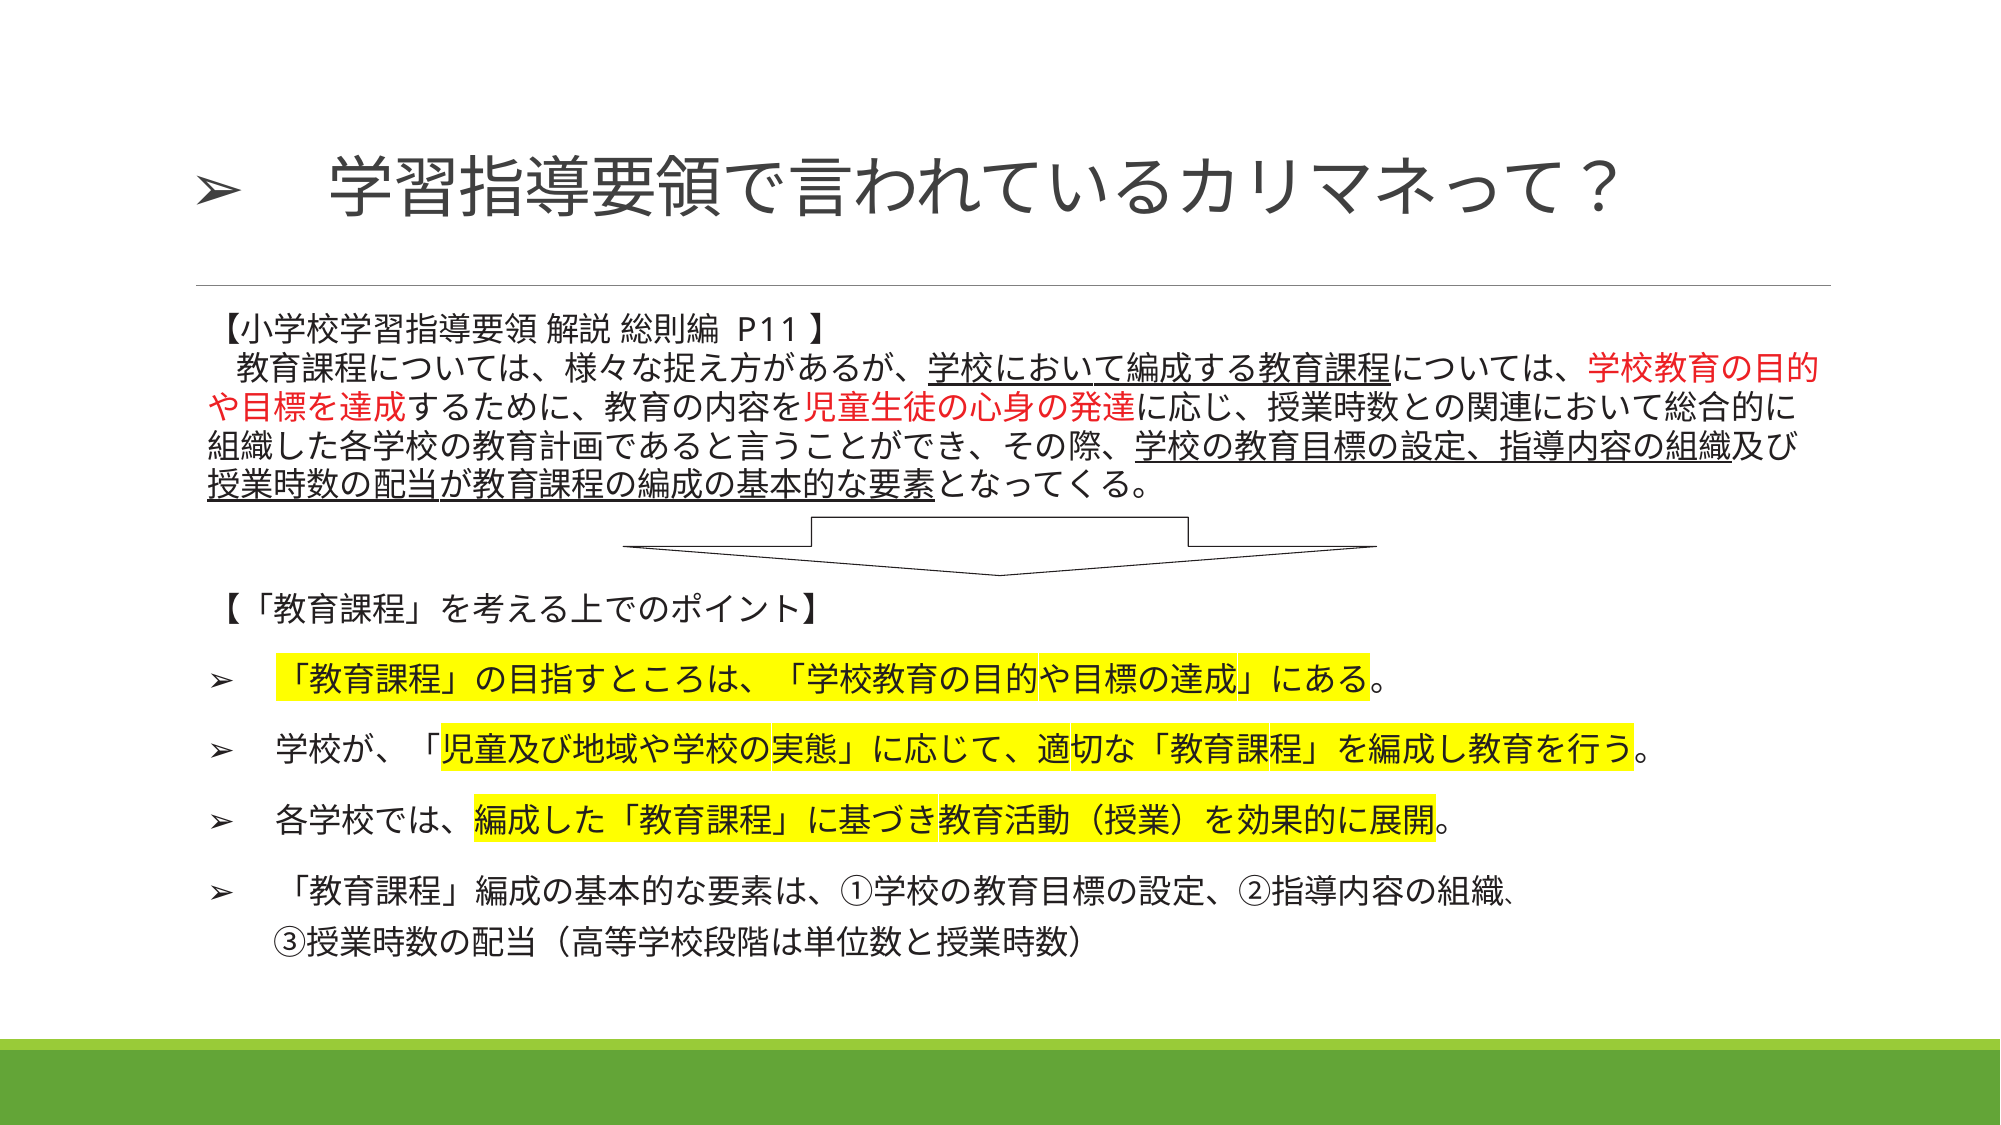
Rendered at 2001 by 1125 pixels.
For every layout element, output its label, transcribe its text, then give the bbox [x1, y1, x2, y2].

text_box [623, 517, 1377, 576]
text_box ③授業時数の配当（高等学校段階は単位数と授業時数） [205, 919, 1880, 962]
text_box 【小学校学習指導要領 解説 総則編 P11】 教育課程については、様々な捉え方があるが、学校において編成する教育課程については、学校教育の目的や目標を達成するために、教育の内容を児童生徒の心身の発達に応じ、授業時数との関連において総合的に組織した各学校の教育計画であると言うことができ、その際、学校の教育目標の設定、指導内容の組織及び授業時数の配当が教育課程の編成の基本的な要素となってくる。 [205, 304, 1825, 505]
text_box ➢ 「教育課程」編成の基本的な要素は、①学校の教育目標の設定、②指導内容の組織、 [205, 868, 1867, 911]
text_box 【「教育課程」を考える上でのポイント】 ➢ 「教育課程」の目指すところは、「学校教育の目的や目標の達成」にある。 ➢ 学校が、「児童及び地域や学校の実態」に応じて、適切な「教育課程」を編成し教育を行う。 ➢ 各学校では、編成した「教育課程」に基づき教育活動（授業）を効果的に展開。 [205, 585, 1837, 840]
title ➢ 学習指導要領で言われているカリマネって？ [174, 135, 1825, 233]
